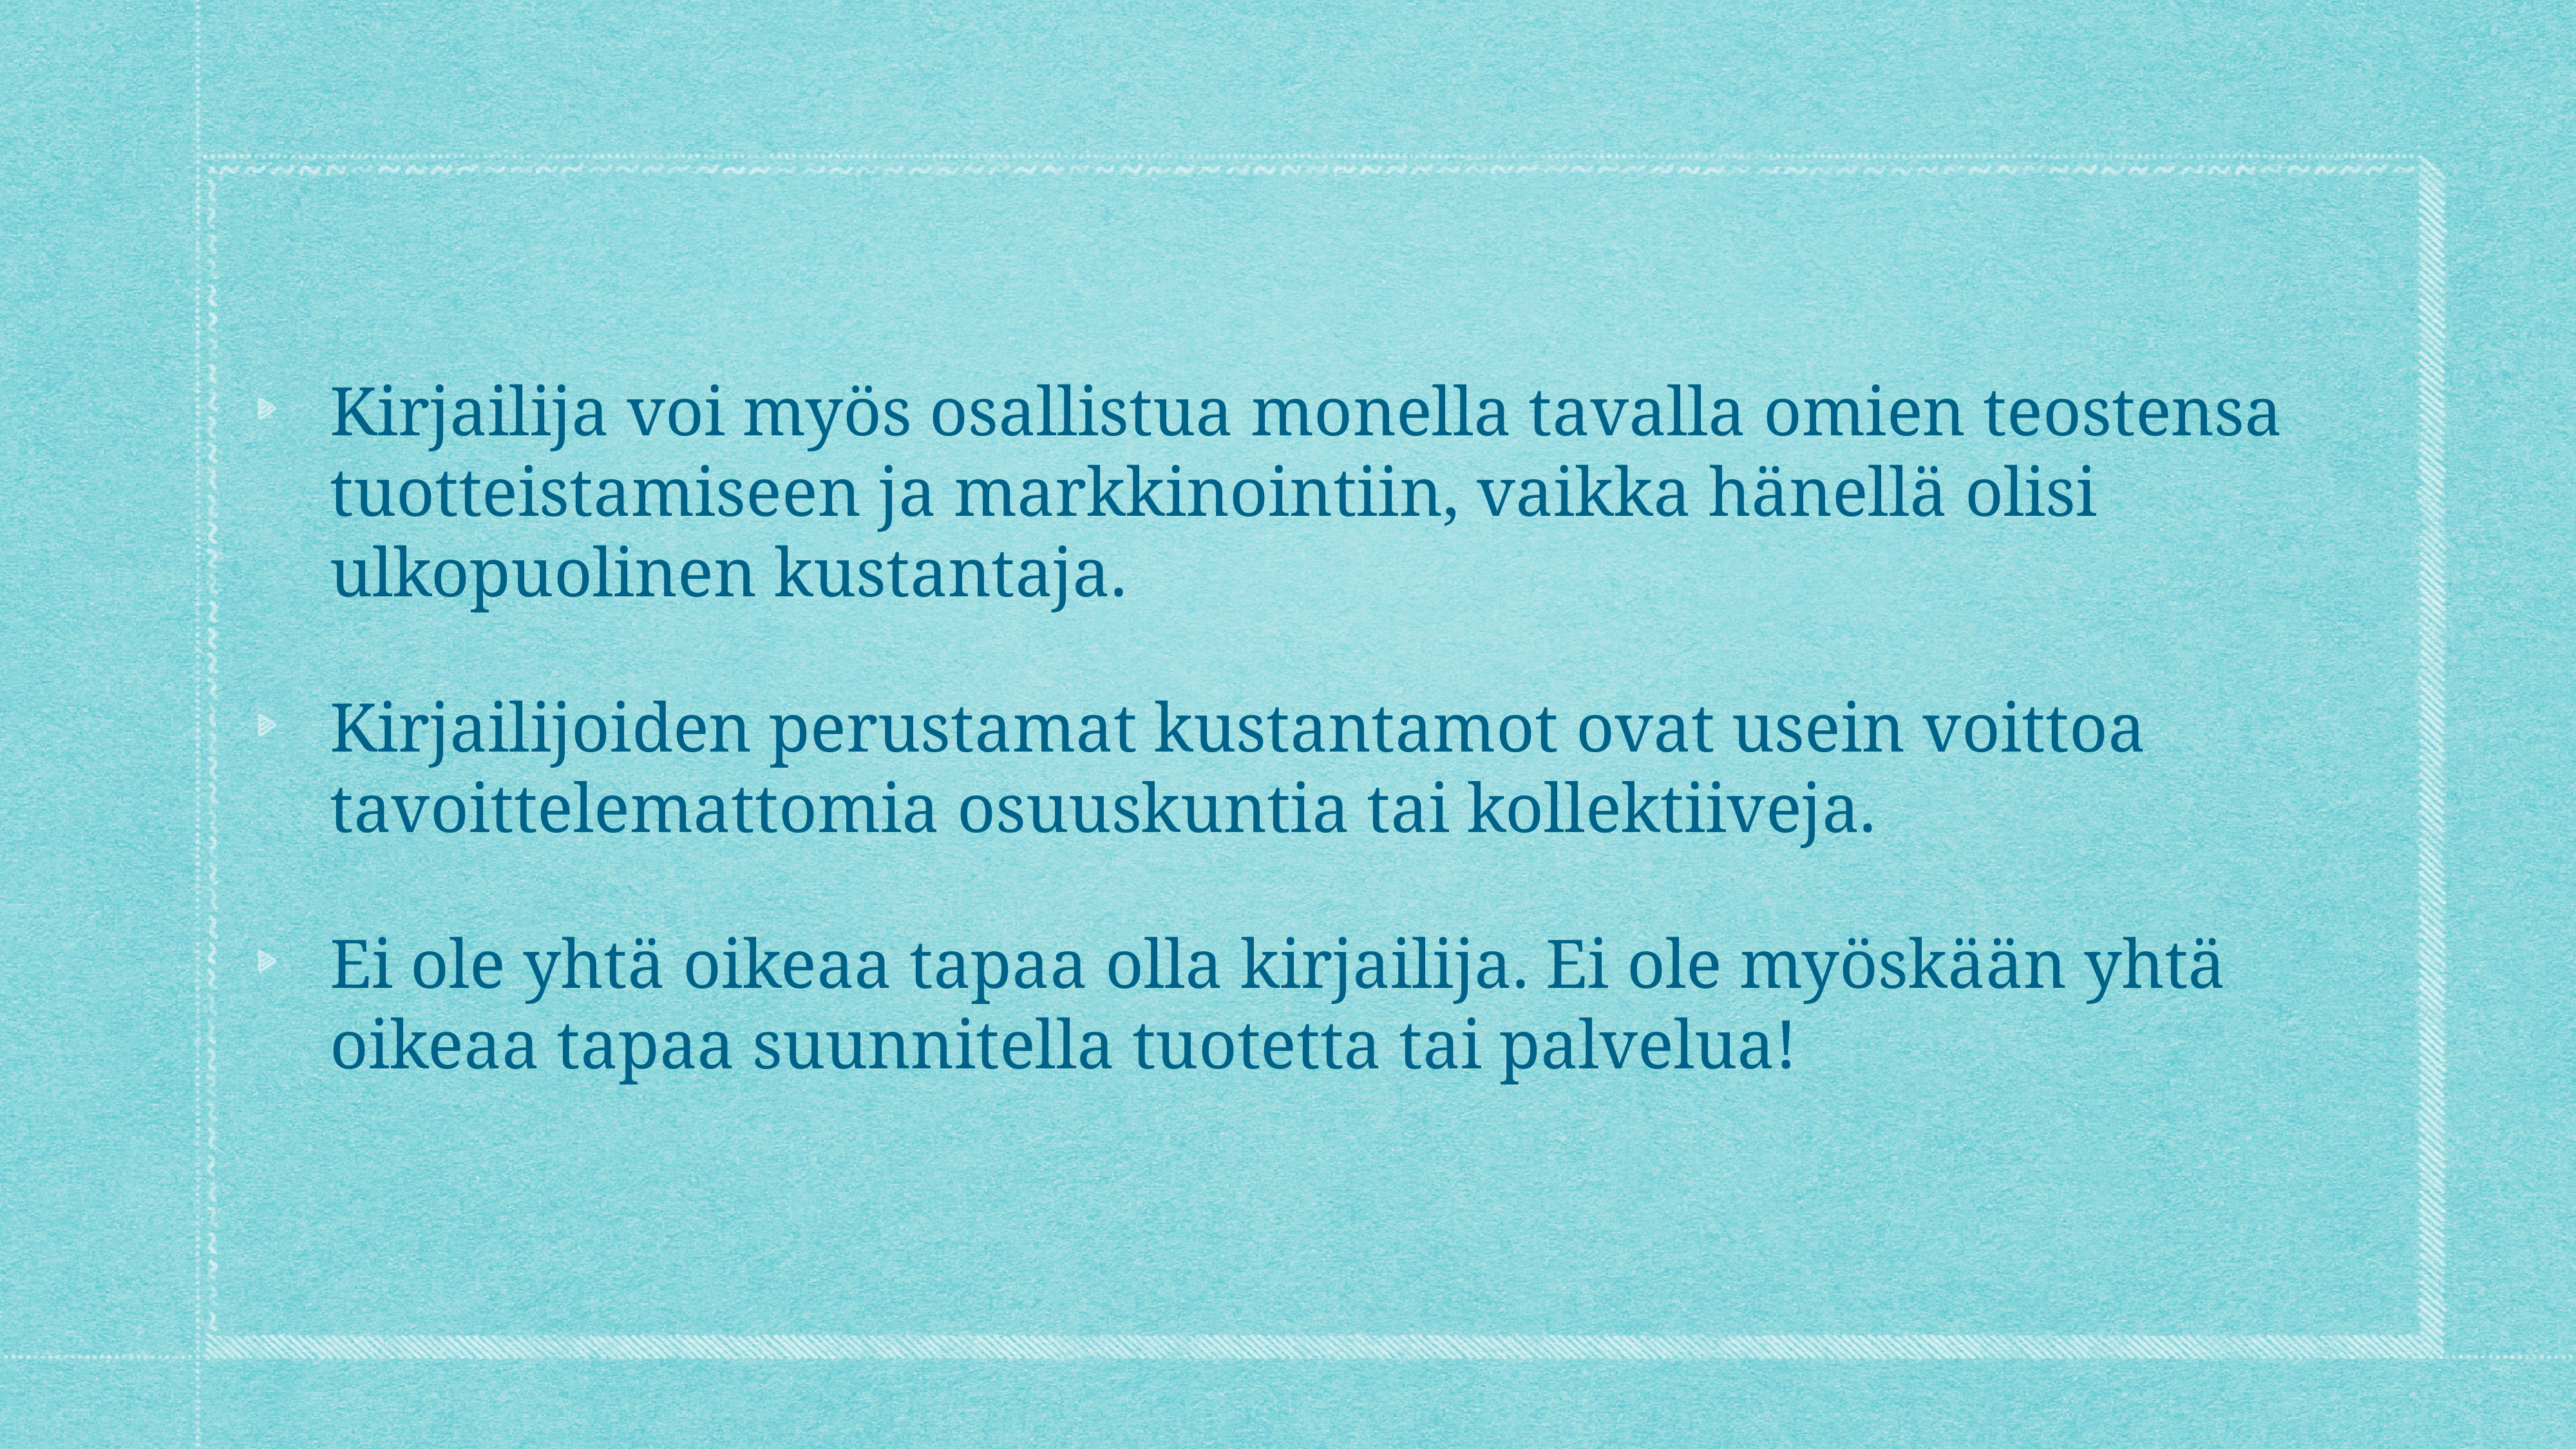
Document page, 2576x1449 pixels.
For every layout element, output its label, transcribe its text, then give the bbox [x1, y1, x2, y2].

picture [0, 0, 2576, 1449]
list Kirjailija voi myös osallistua monella tavalla omien teostensa tuotteistamiseen ja markkinointiin, vaikka hänellä olisi ulkopuolinen kustantaja. Kirjailijoiden perustamat kustantamot ovat usein voittoa tavoittelemattomia osuuskuntia tai kollektiiveja. Ei ole yhtä oikeaa tapaa olla kirjailija. Ei ole myöskään yhtä oikeaa tapaa suunnitella tuotetta tai palvelua! [252, 225, 2325, 1226]
